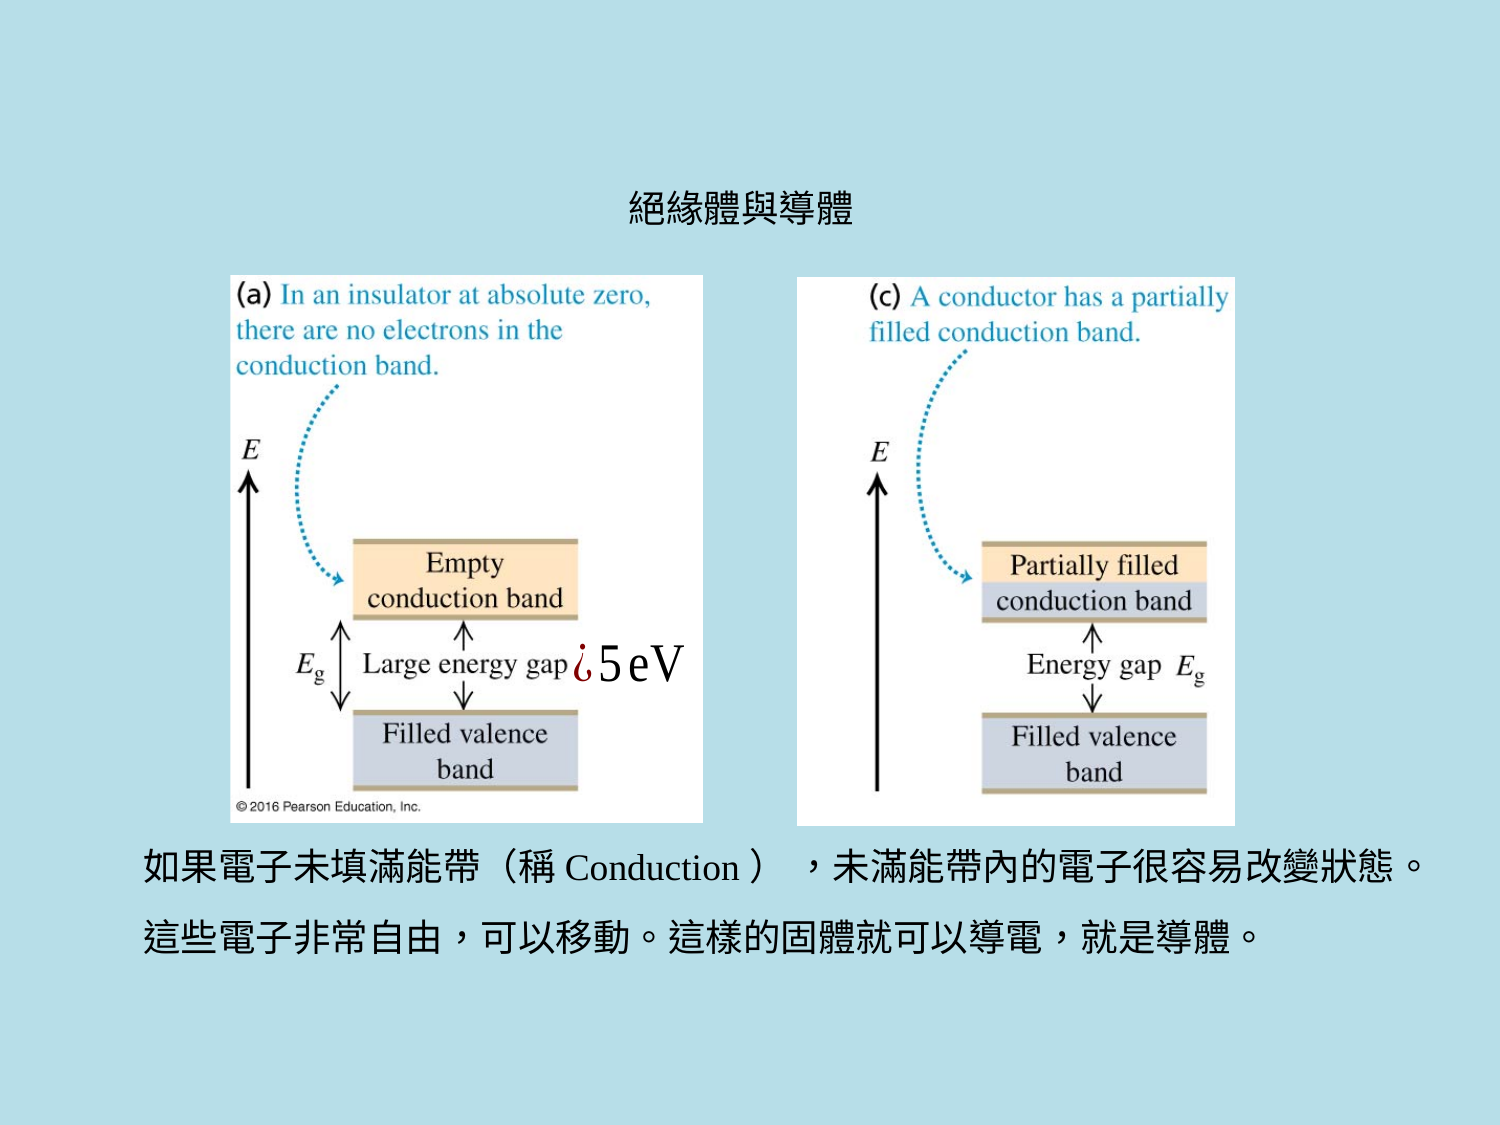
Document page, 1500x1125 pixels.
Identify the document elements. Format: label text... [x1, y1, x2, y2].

picture [230, 275, 704, 824]
text_box 這些電子非常自由，可以移動。這樣的固體就可以導電，就是導體。 [128, 906, 1412, 967]
text_box 絕緣體與導體 [613, 177, 887, 238]
text_box 如果電子未填滿能帶（稱Conduction） ，未滿能帶內的電子很容易改變狀態。 [128, 835, 1469, 896]
picture [796, 277, 1270, 826]
